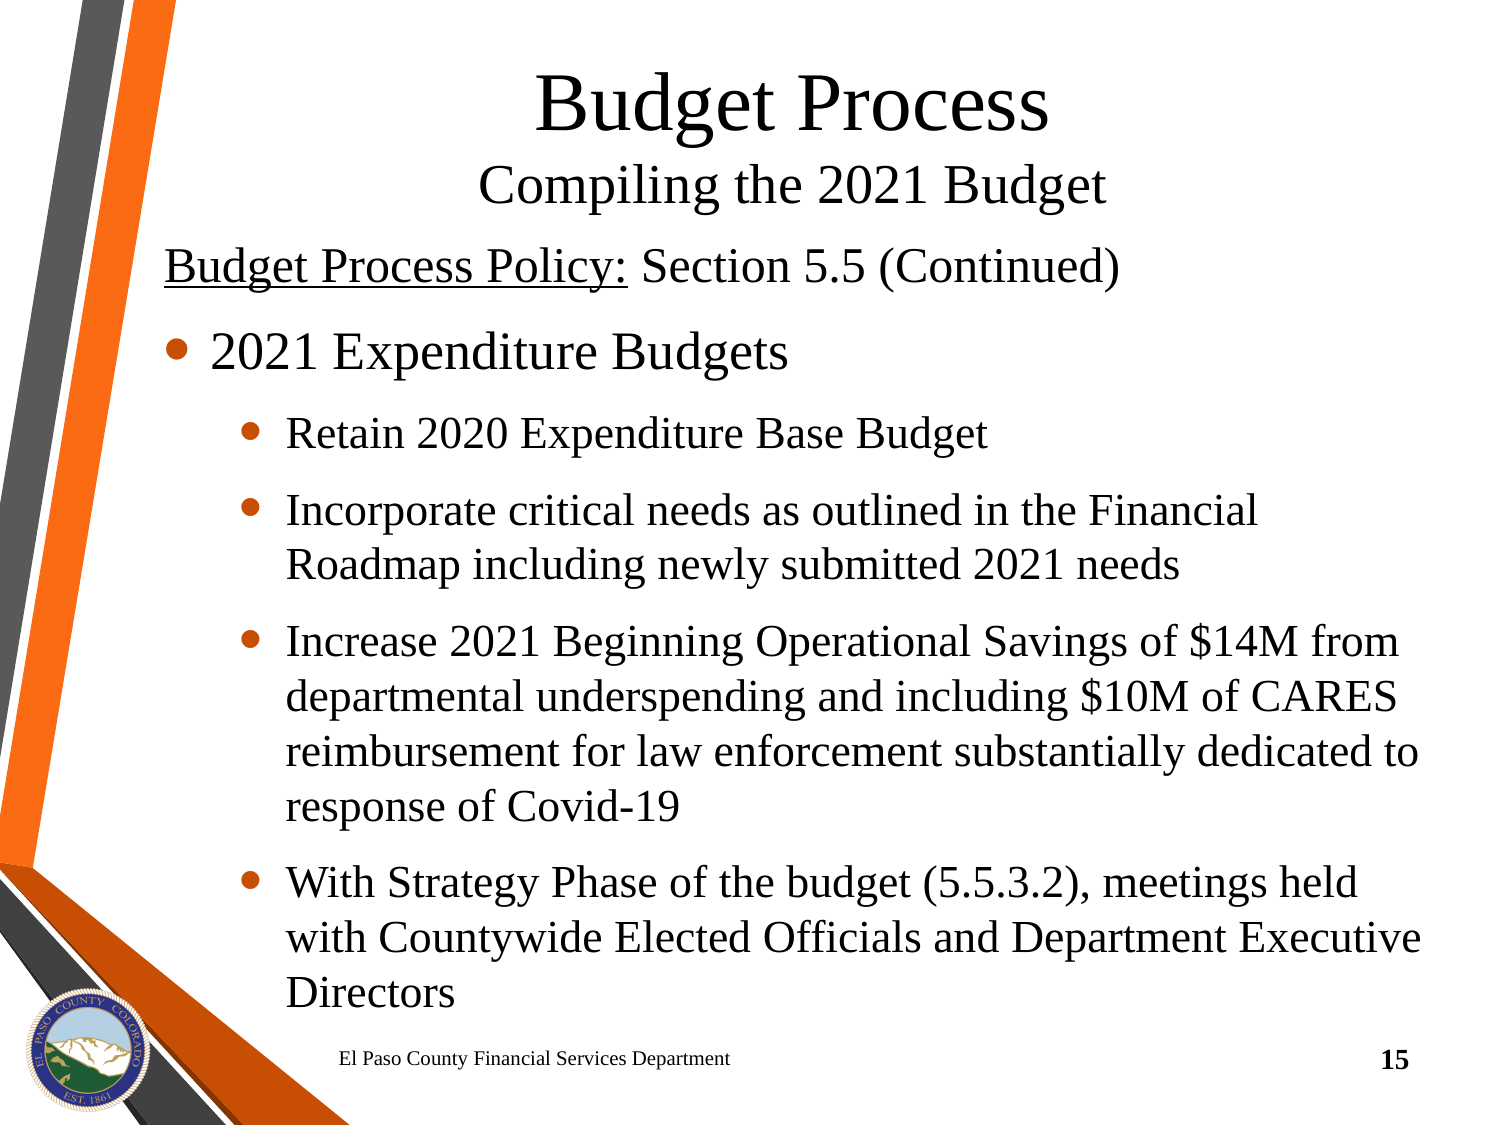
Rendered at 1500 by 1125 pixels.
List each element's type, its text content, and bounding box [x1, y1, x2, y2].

footer El Paso County Financial Services Department [323, 1027, 1196, 1088]
slide_number 15 [1354, 1027, 1425, 1088]
title Budget Process Compiling the 2021 Budget [161, 37, 1426, 224]
list Budget Process Policy: Section 5.5 (Continued) 2021 Expenditure Budgets Retain 2020 Expenditure Base Budget Incorporate critical needs as outlined in the Financial Roadmap including newly submitted 2021 needs Increase 2021 Beginning Operational Savings of $14M from departmental underspending and including $10M of CARES reimbursement for law enforcement substantially dedicated to response of Covid-19 With Strategy Phase of the budget (5.5.3.2), meetings held with Countywide Elected Officials and Department Executive Directors [148, 224, 1450, 1075]
picture [24, 987, 152, 1113]
